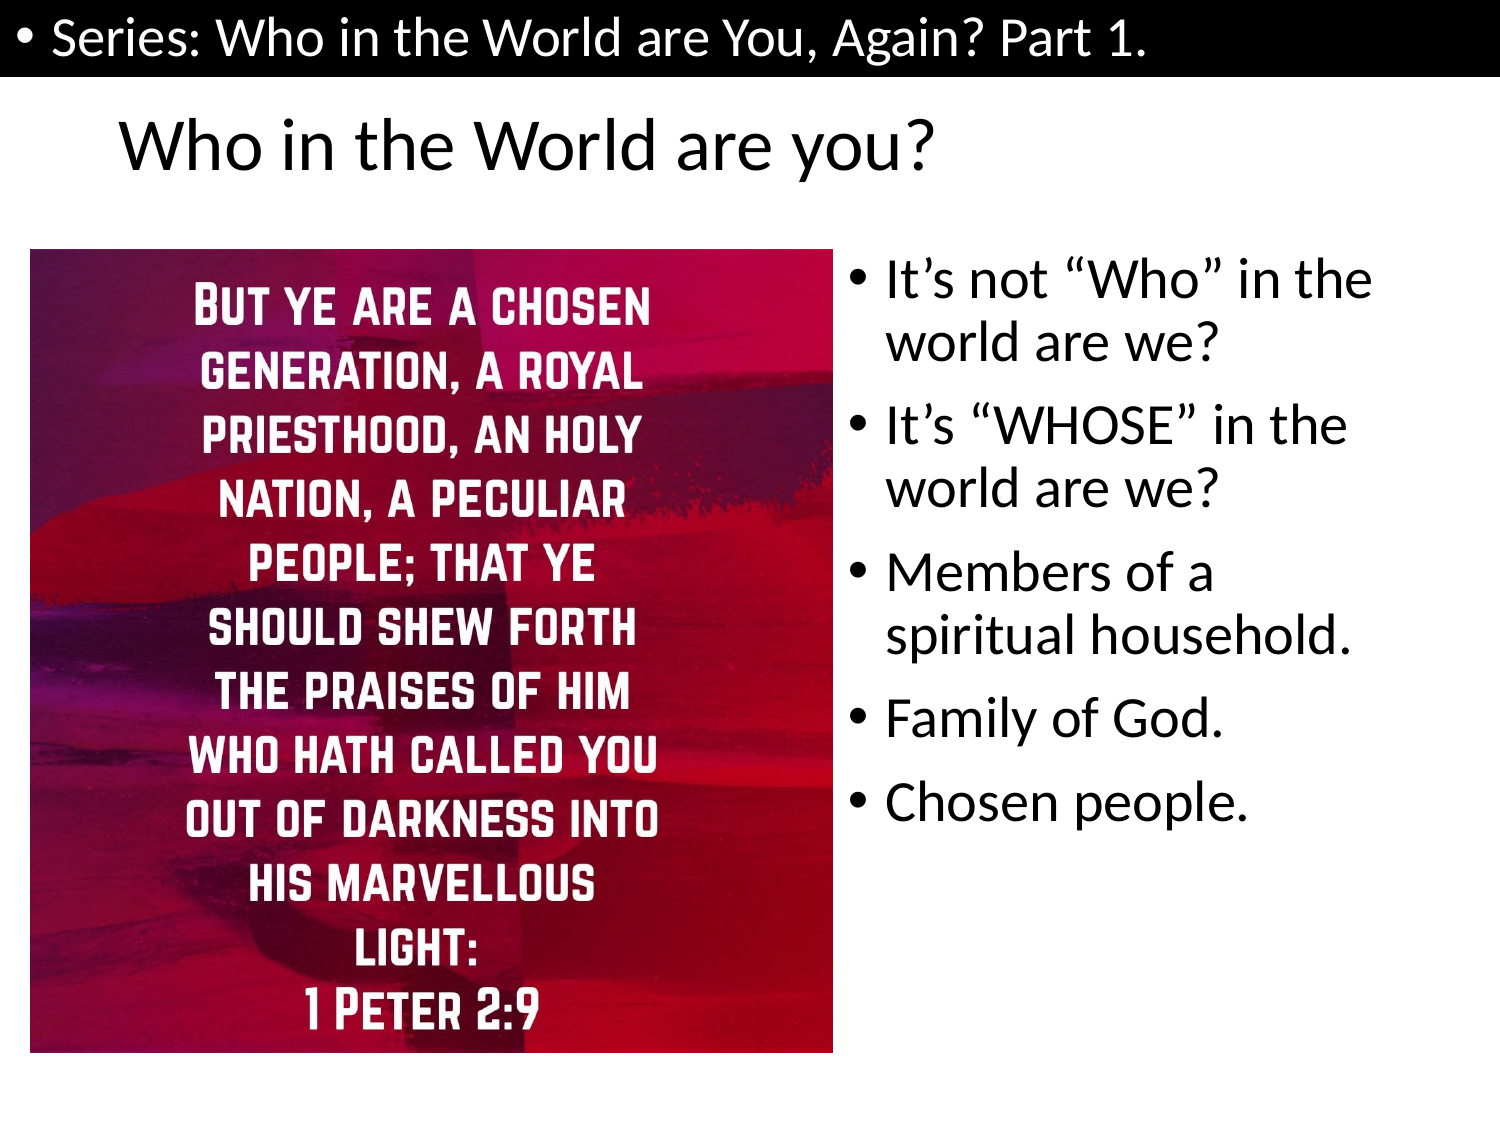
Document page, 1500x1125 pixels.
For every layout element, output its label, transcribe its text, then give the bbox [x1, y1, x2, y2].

list It’s not “Who” in the world are we? It’s “WHOSE” in the world are we? Members of a spiritual household. Family of God. Chosen people. God’s own possession. [832, 240, 1422, 1062]
list Who in the World are you? [103, 98, 1397, 249]
text_box Series: Who in the World are You, Again? Part 1. [0, 0, 1500, 77]
picture [30, 249, 833, 1053]
